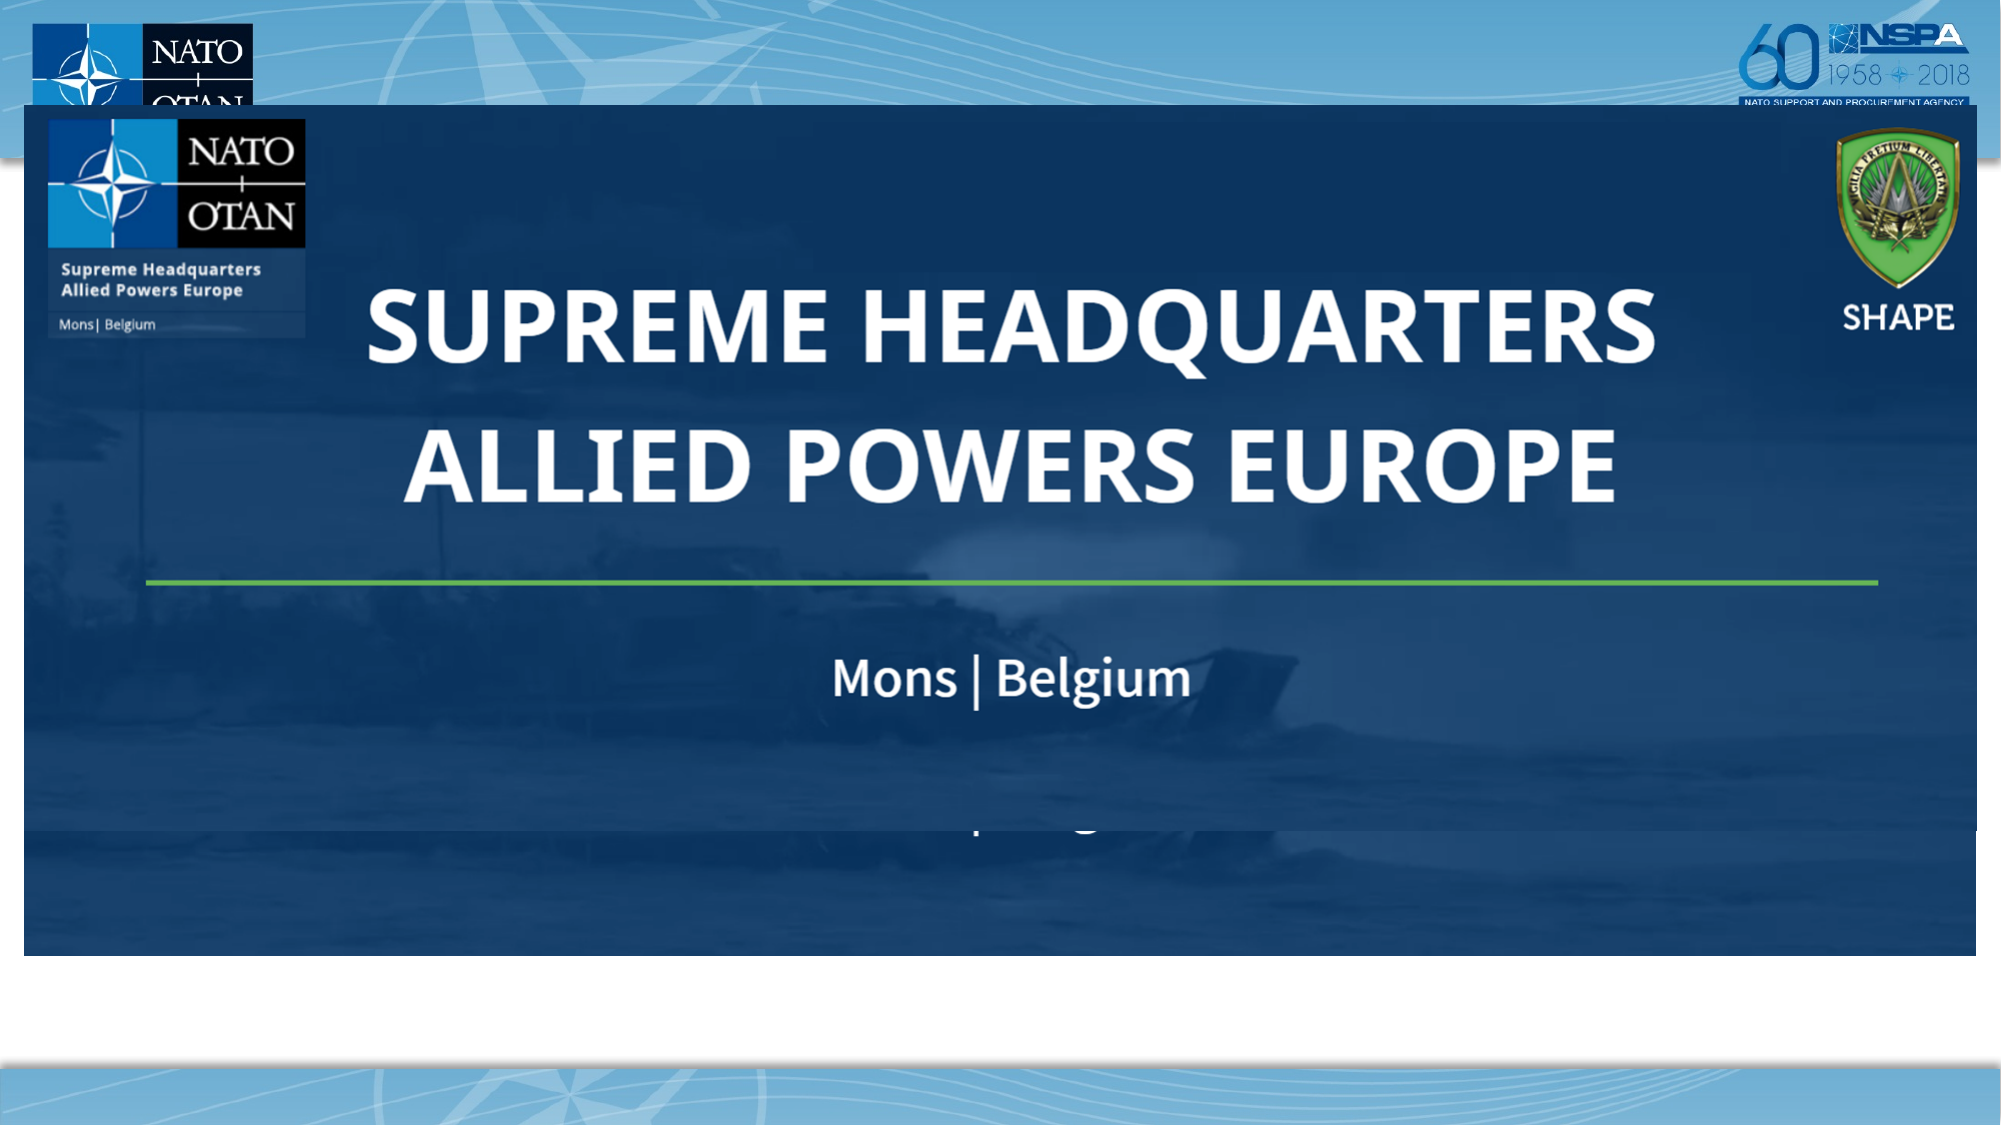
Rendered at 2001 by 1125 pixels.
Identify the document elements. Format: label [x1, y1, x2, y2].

picture [0, 1069, 2000, 1125]
picture [0, 0, 2000, 957]
